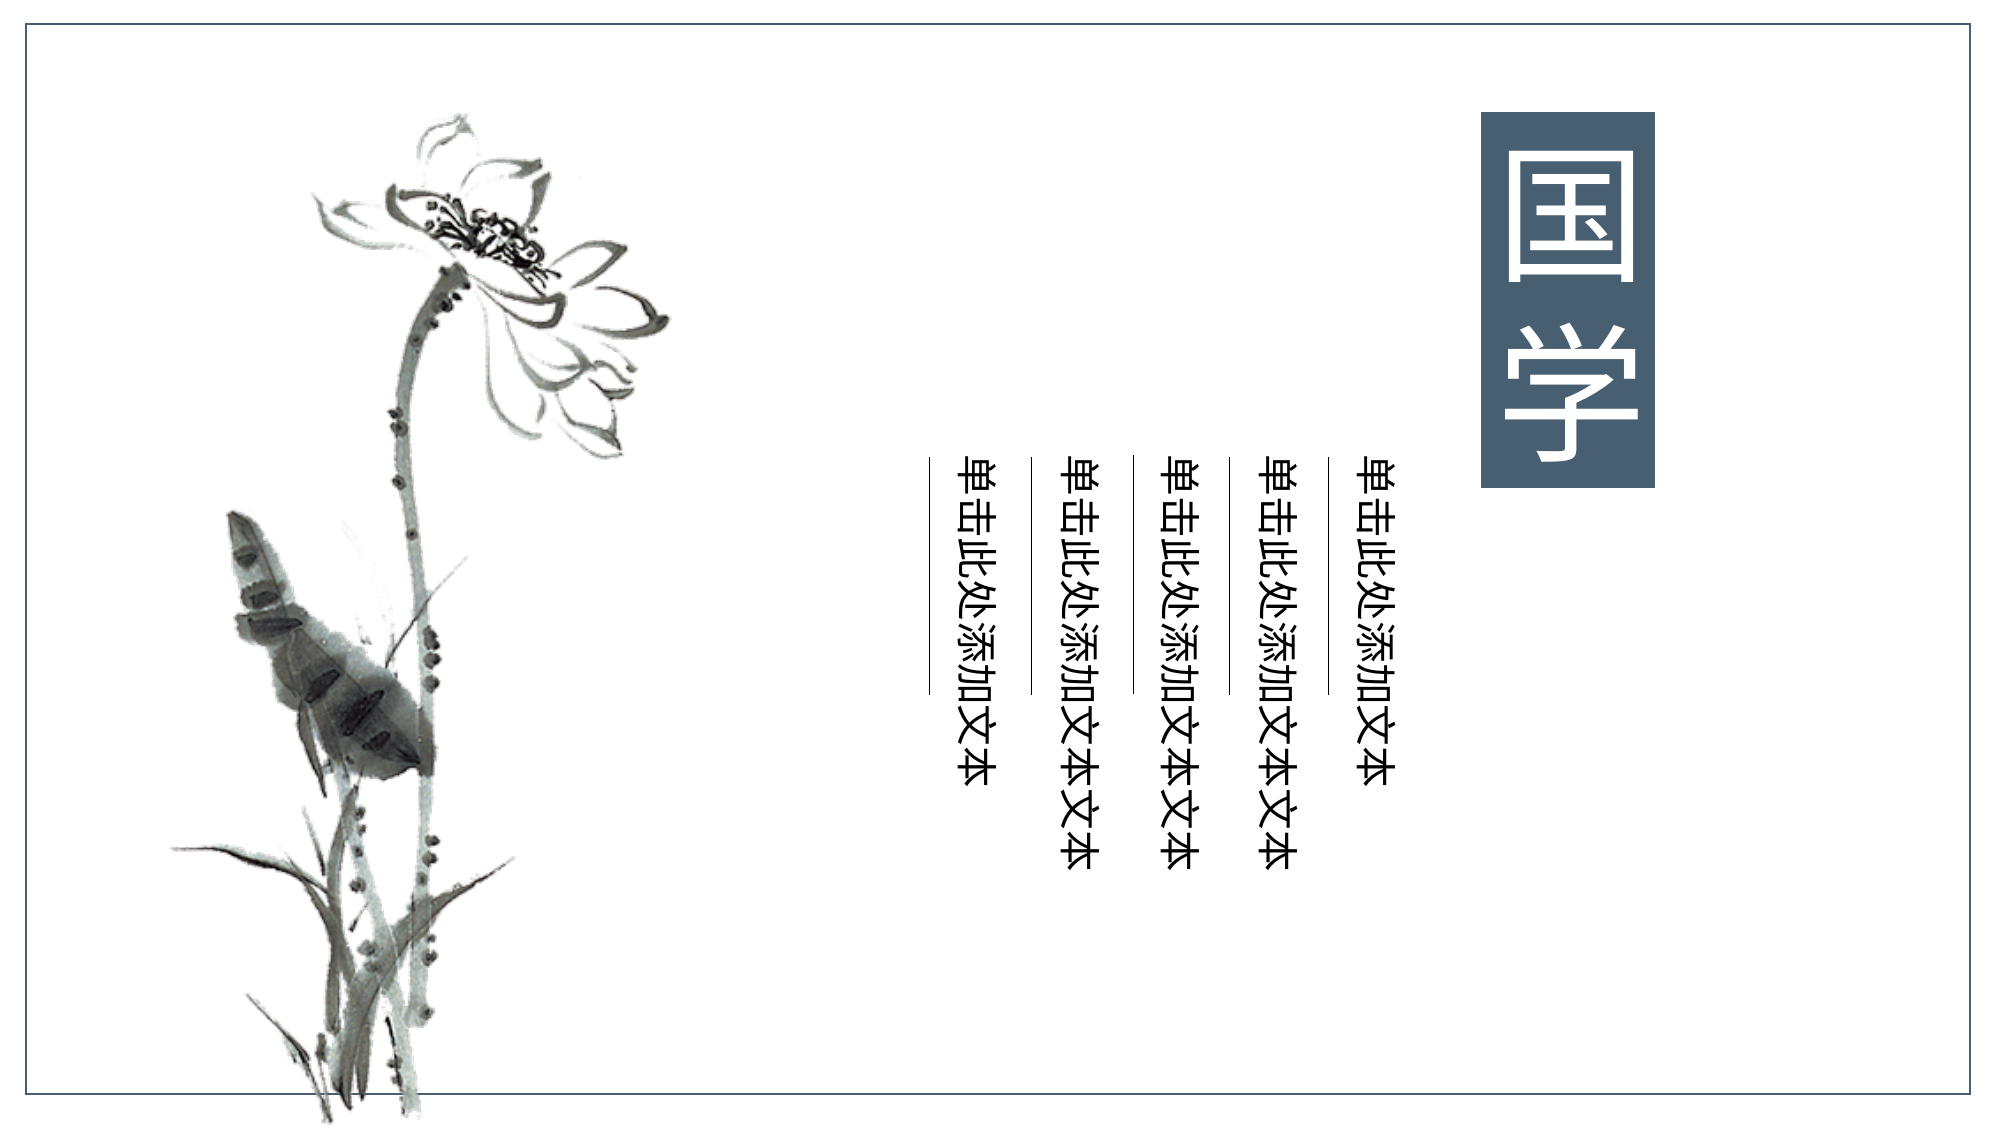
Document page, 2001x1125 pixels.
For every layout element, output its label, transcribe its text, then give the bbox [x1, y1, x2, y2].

text_box 单击此处添加文本 [929, 439, 1010, 830]
picture [170, 112, 672, 1125]
text_box 单击此处添加文本文本 [1230, 439, 1312, 919]
text_box 单击此处添加文本 [1328, 439, 1410, 830]
text_box 单击此处添加文本文本 [1133, 439, 1215, 919]
text_box [25, 23, 1971, 1095]
text_box 单击此处添加文本文本 [1032, 439, 1114, 919]
text_box 国学 [1481, 112, 1655, 488]
